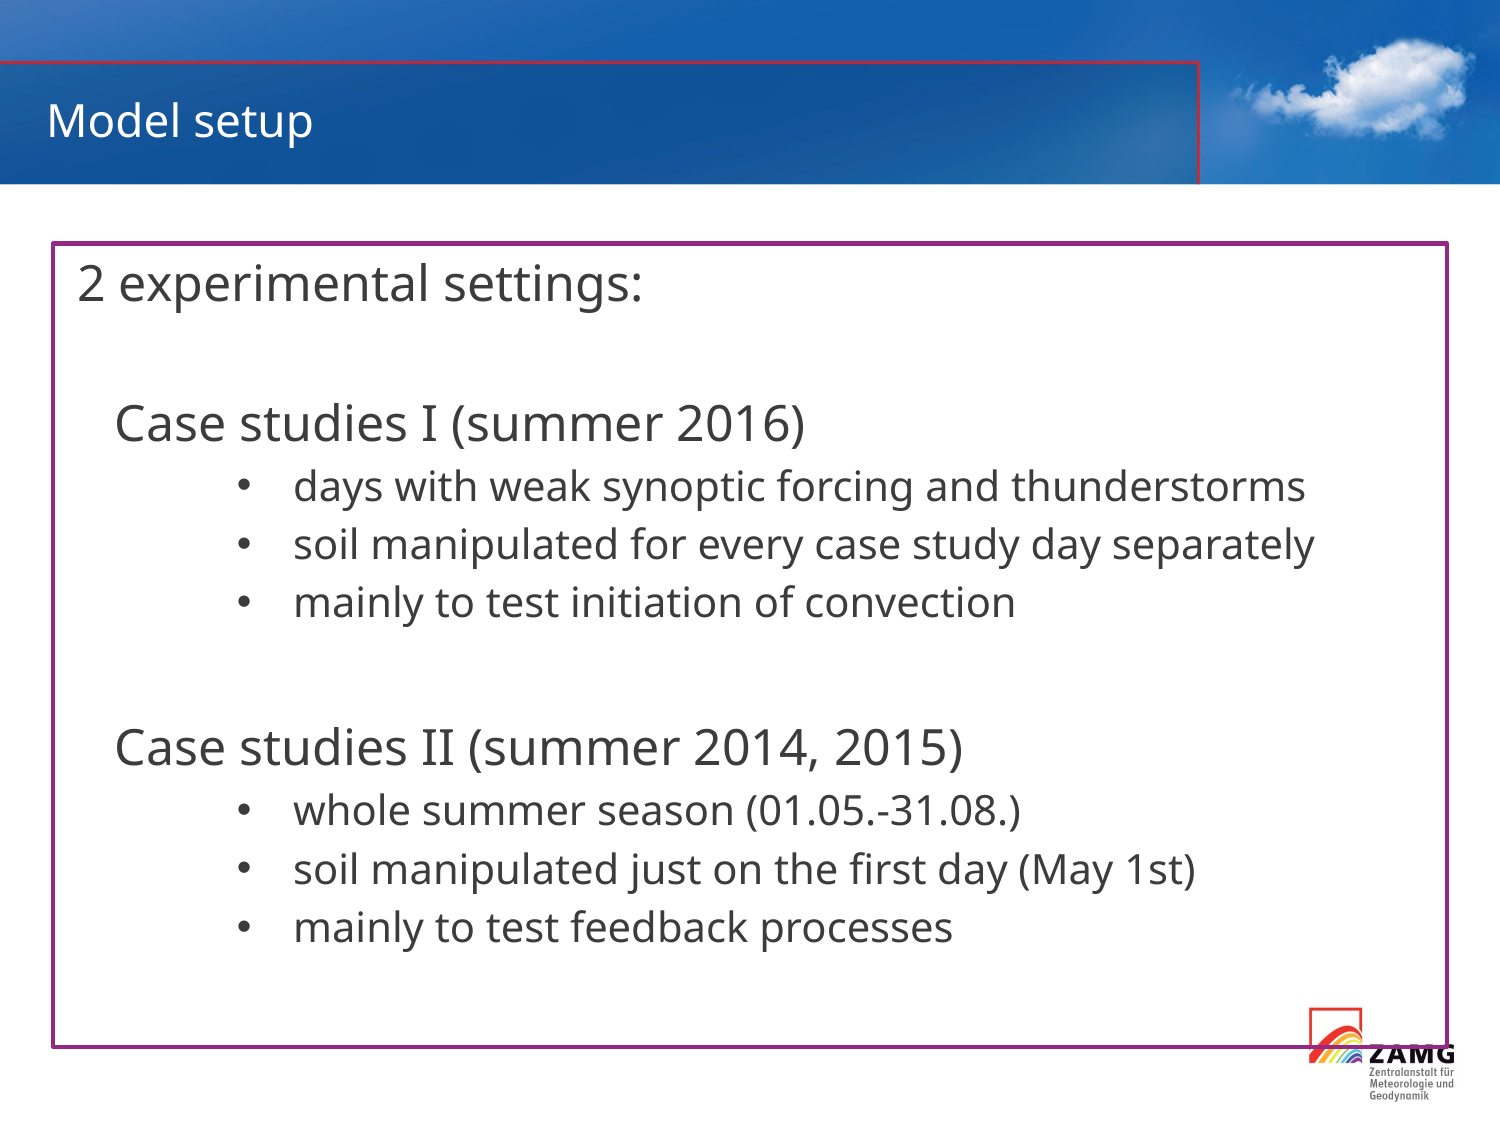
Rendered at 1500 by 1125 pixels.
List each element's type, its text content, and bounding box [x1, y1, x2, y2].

picture [0, 0, 1500, 1125]
title Model setup [31, 83, 1173, 155]
list 2 experimental settings: Case studies I (summer 2016) days with weak synoptic forcing and thunderstorms soil manipulated for every case study day separately mainly to test initiation of convection Case studies II (summer 2014, 2015) whole summer season (01.05.-31.08.) soil manipulated just on the first day (May 1st) mainly to test feedback processes [53, 243, 1447, 1047]
